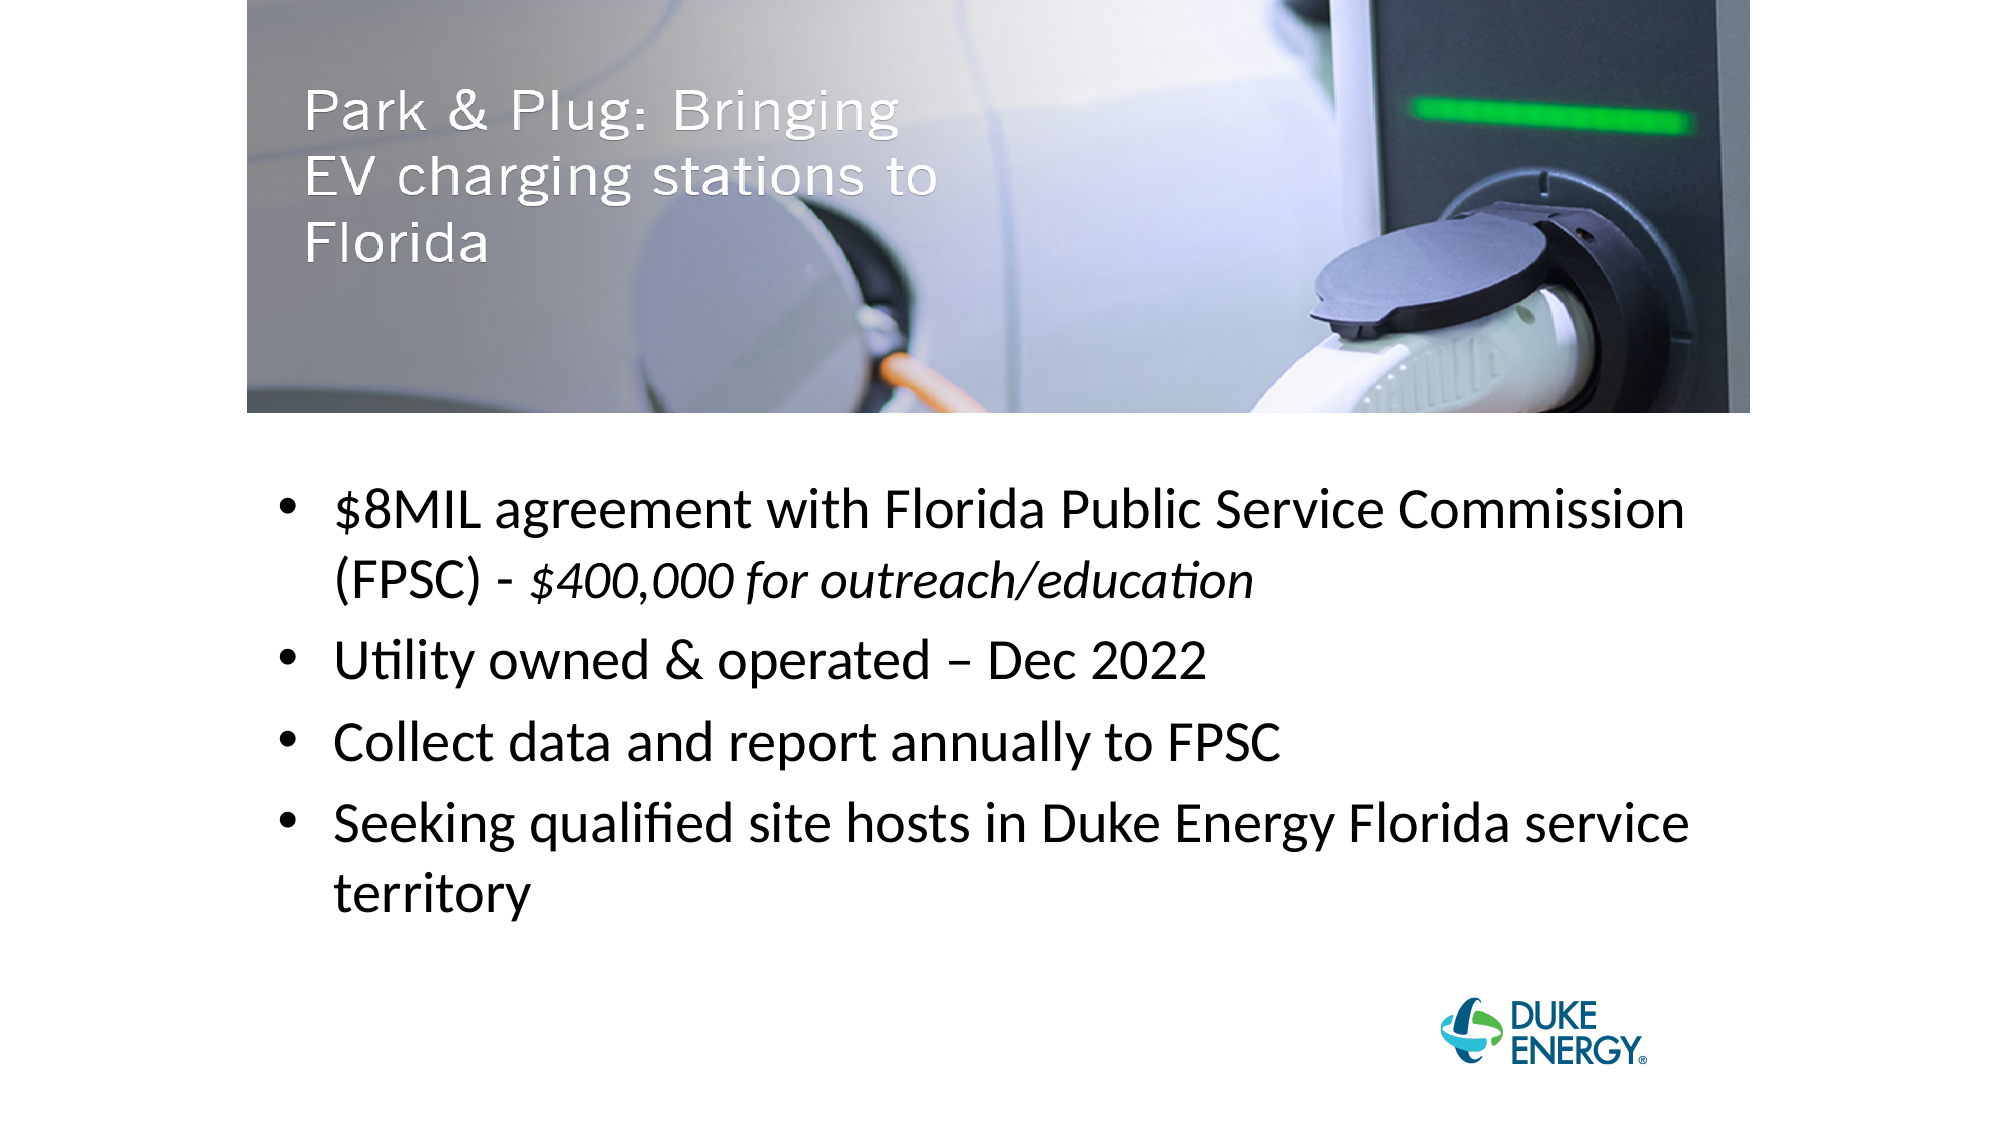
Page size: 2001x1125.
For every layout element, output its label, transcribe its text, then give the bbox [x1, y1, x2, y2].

list $8MIL agreement with Florida Public Service Commission (FPSC) - $400,000 for outreach/education Utility owned & operated – Dec 2022 Collect data and report annually to FPSC Seeking qualified site hosts in Duke Energy Florida service territory [262, 462, 1725, 1113]
picture [247, 0, 1751, 413]
picture [1412, 974, 1676, 1088]
